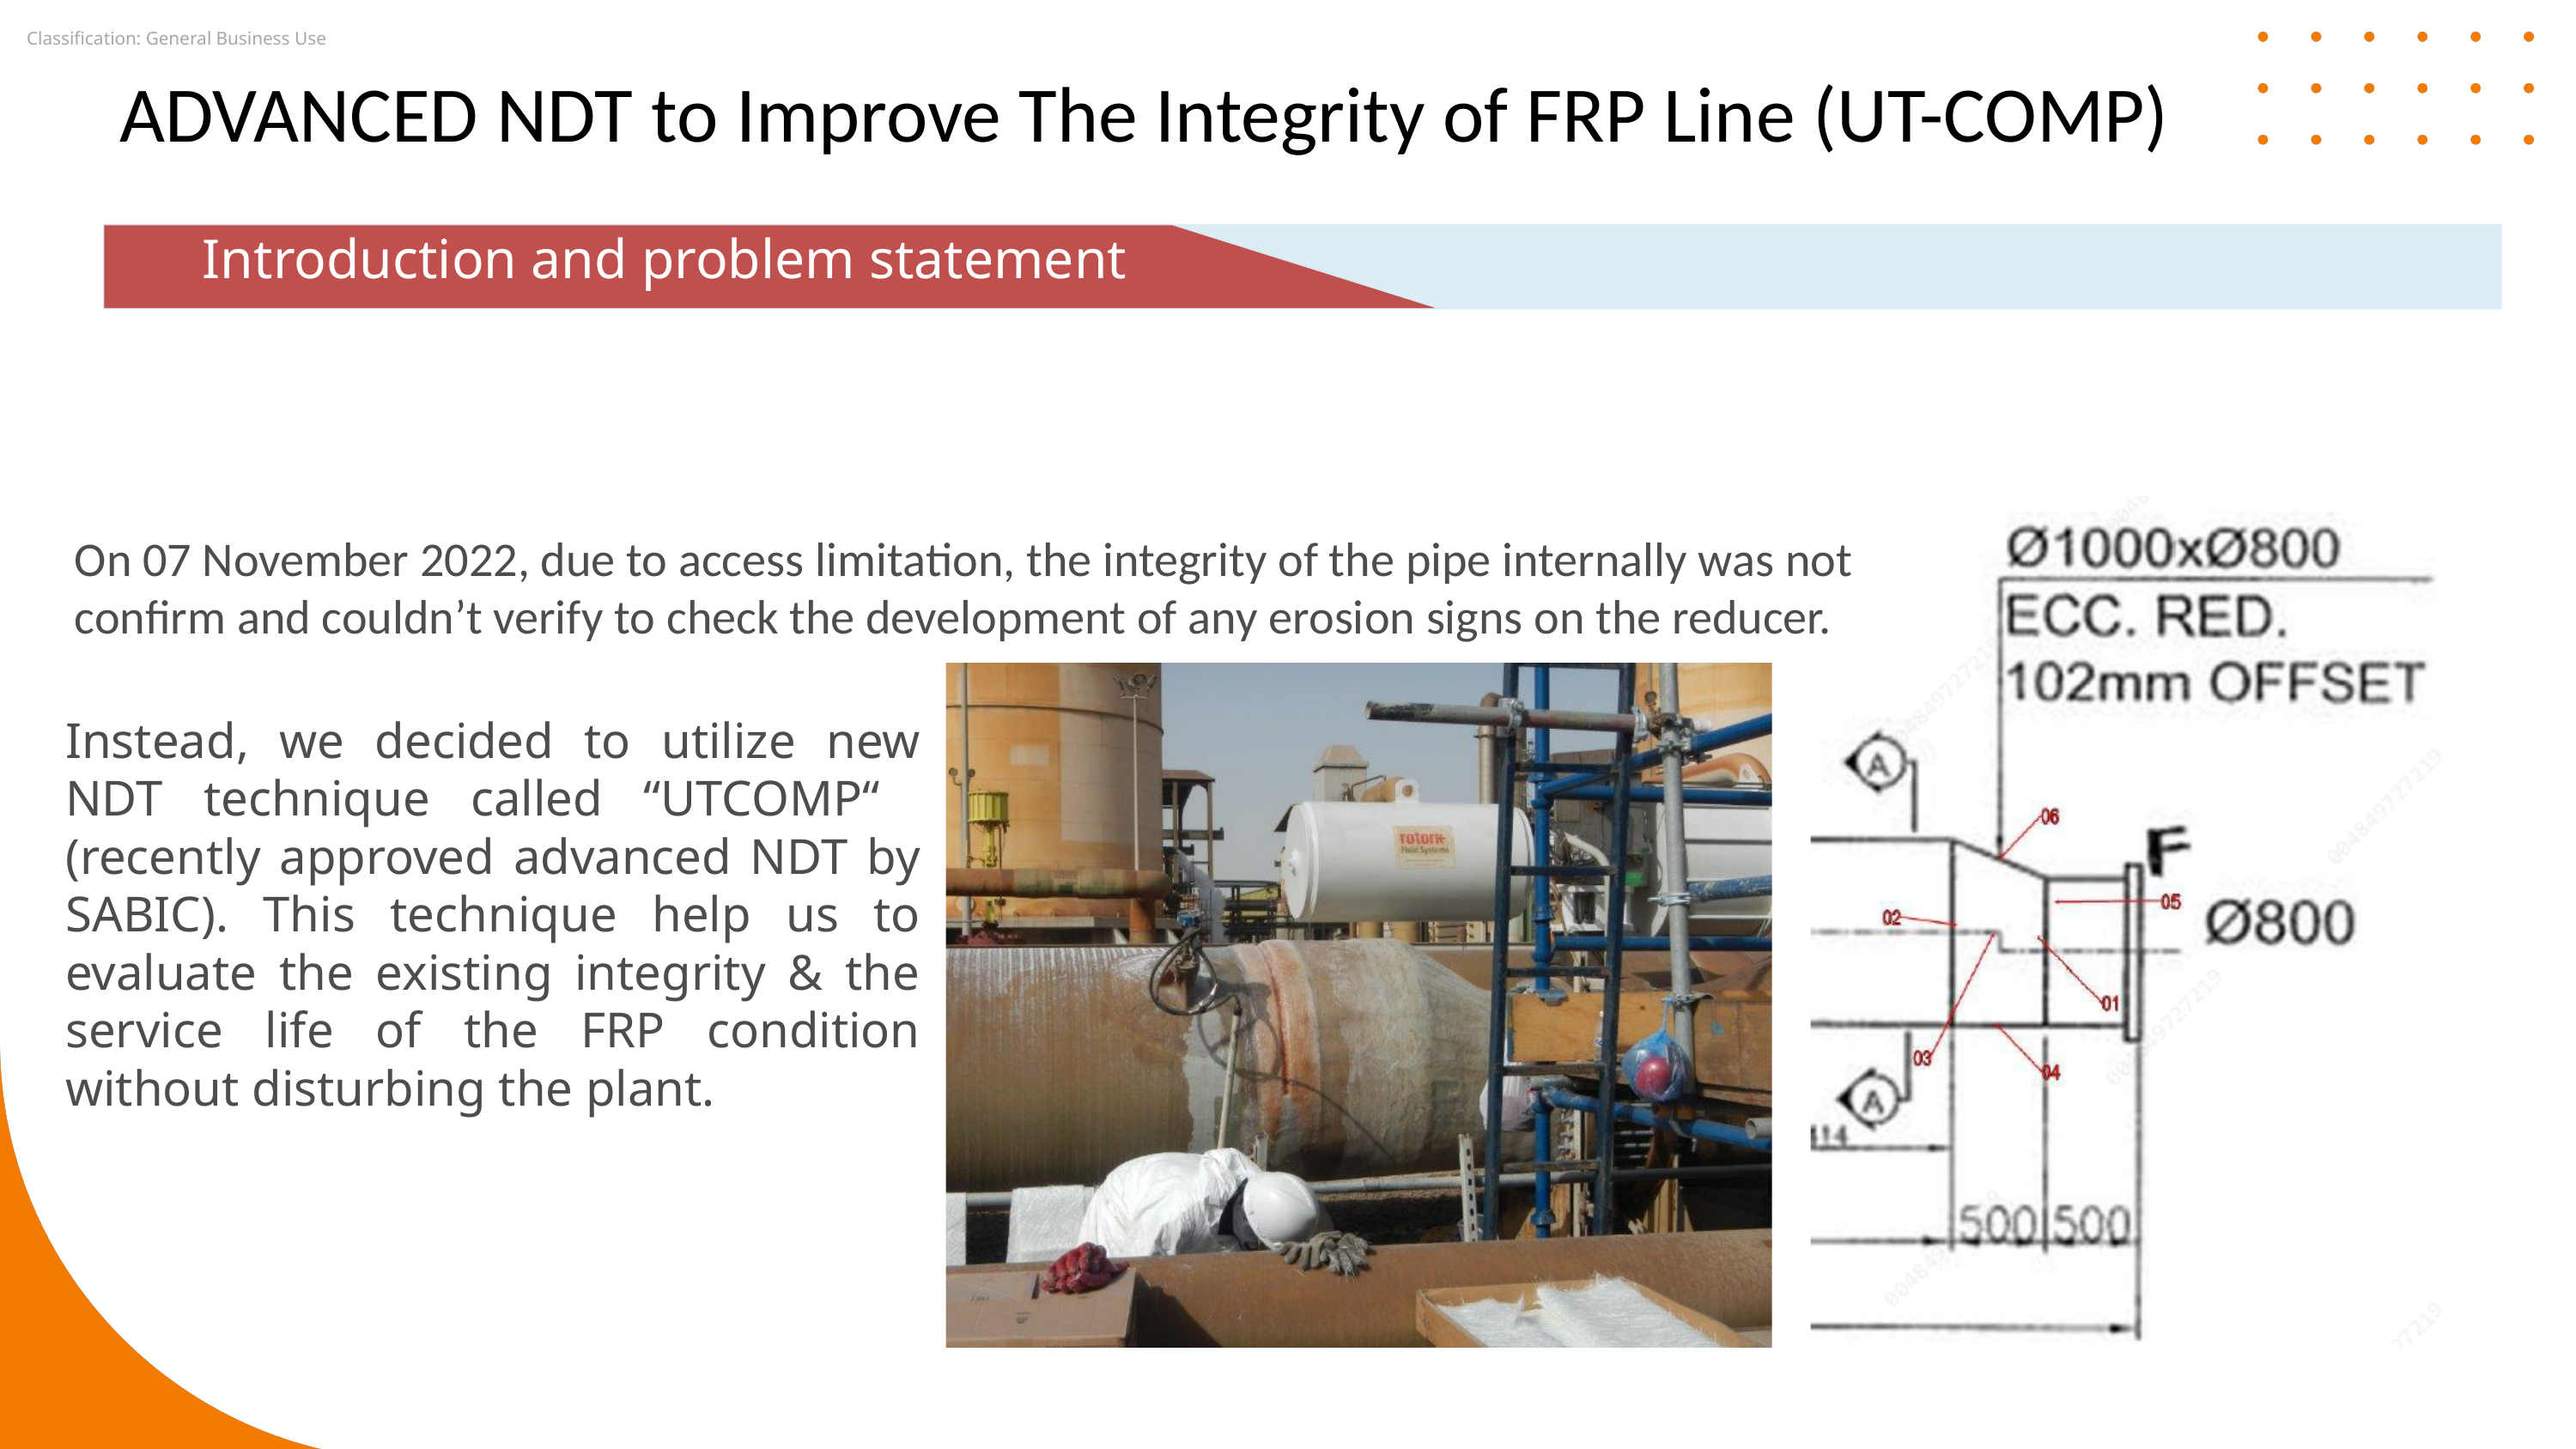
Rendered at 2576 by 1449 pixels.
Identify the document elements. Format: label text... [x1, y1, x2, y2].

text_box Instead, we decided to utilize new NDT technique called “UTCOMP“ (recently approved advanced NDT by SABIC). This technique help us to evaluate the existing integrity & the service life of the FRP condition without disturbing the plant. [52, 703, 933, 1122]
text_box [103, 224, 2501, 414]
text_box On 07 November 2022, due to access limitation, the integrity of the pipe internally was not confirm and couldn’t verify to check the development of any erosion signs on the reducer. [74, 528, 1784, 645]
picture [945, 663, 1772, 1348]
text_box [2257, 0, 2576, 145]
text_box ADVANCED NDT to Improve The Integrity of FRP Line (UT-COMP) [69, 57, 2222, 139]
text_box [0, 1043, 417, 1449]
picture [1789, 496, 2530, 1348]
